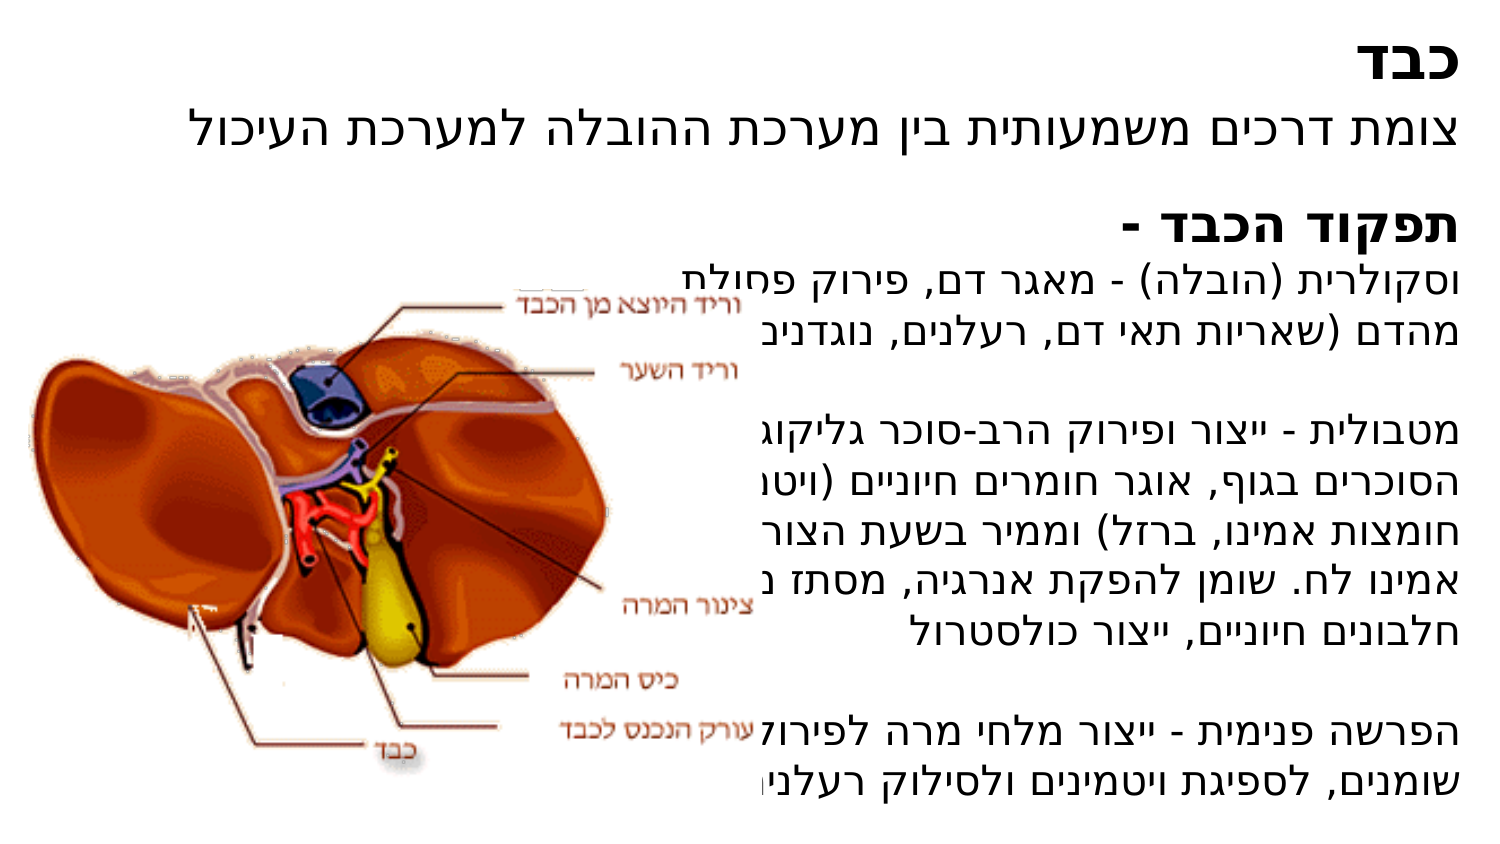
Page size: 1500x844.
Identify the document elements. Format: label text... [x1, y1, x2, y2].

picture [28, 288, 763, 800]
text_box כבד [107, 4, 1477, 80]
text_box צומת דרכים משמעותית בין מערכת ההובלה למערכת העיכול תפקוד הכבד - וסקולרית (הובלה) - מאגר דם, פירוק פסולת מהדם (שאריות תאי דם, רעלנים, נוגדנים ועוד) מטבולית - ייצור ופירוק הרב-סוכר גליקוגן (מאזן הסוכרים בגוף, אוגר חומרים חיוניים (ויטמינים, חומצות אמינו, ברזל) וממיר בשעת הצורך ח. אמינו לח. שומן להפקת אנרגיה, מסתז מספר חלבונים חיוניים, ייצור כולסטרול הפרשה פנימית - ייצור מלחי מרה לפירוק שומנים, לספיגת ויטמינים ולסילוק רעלנים [18, 80, 1477, 187]
